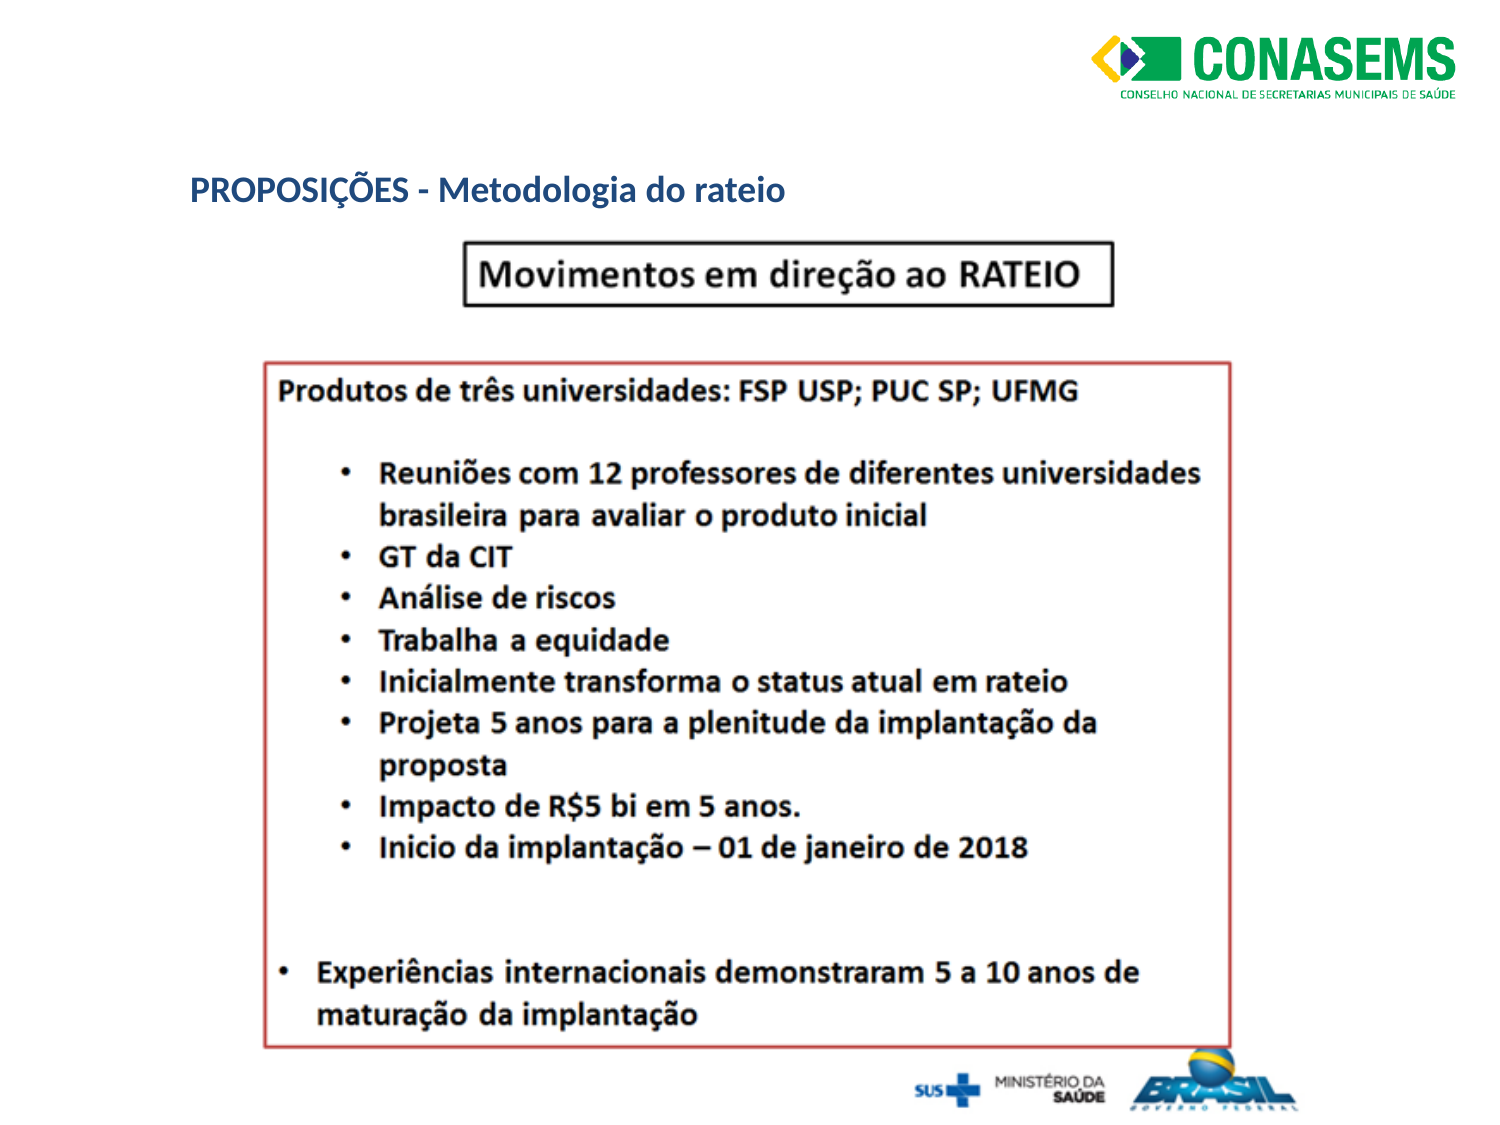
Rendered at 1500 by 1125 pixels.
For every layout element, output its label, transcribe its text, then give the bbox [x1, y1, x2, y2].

text_box PROPOSIÇÕES - Metodologia do rateio [175, 157, 1172, 218]
picture [227, 237, 1323, 1125]
picture [1086, 29, 1472, 106]
